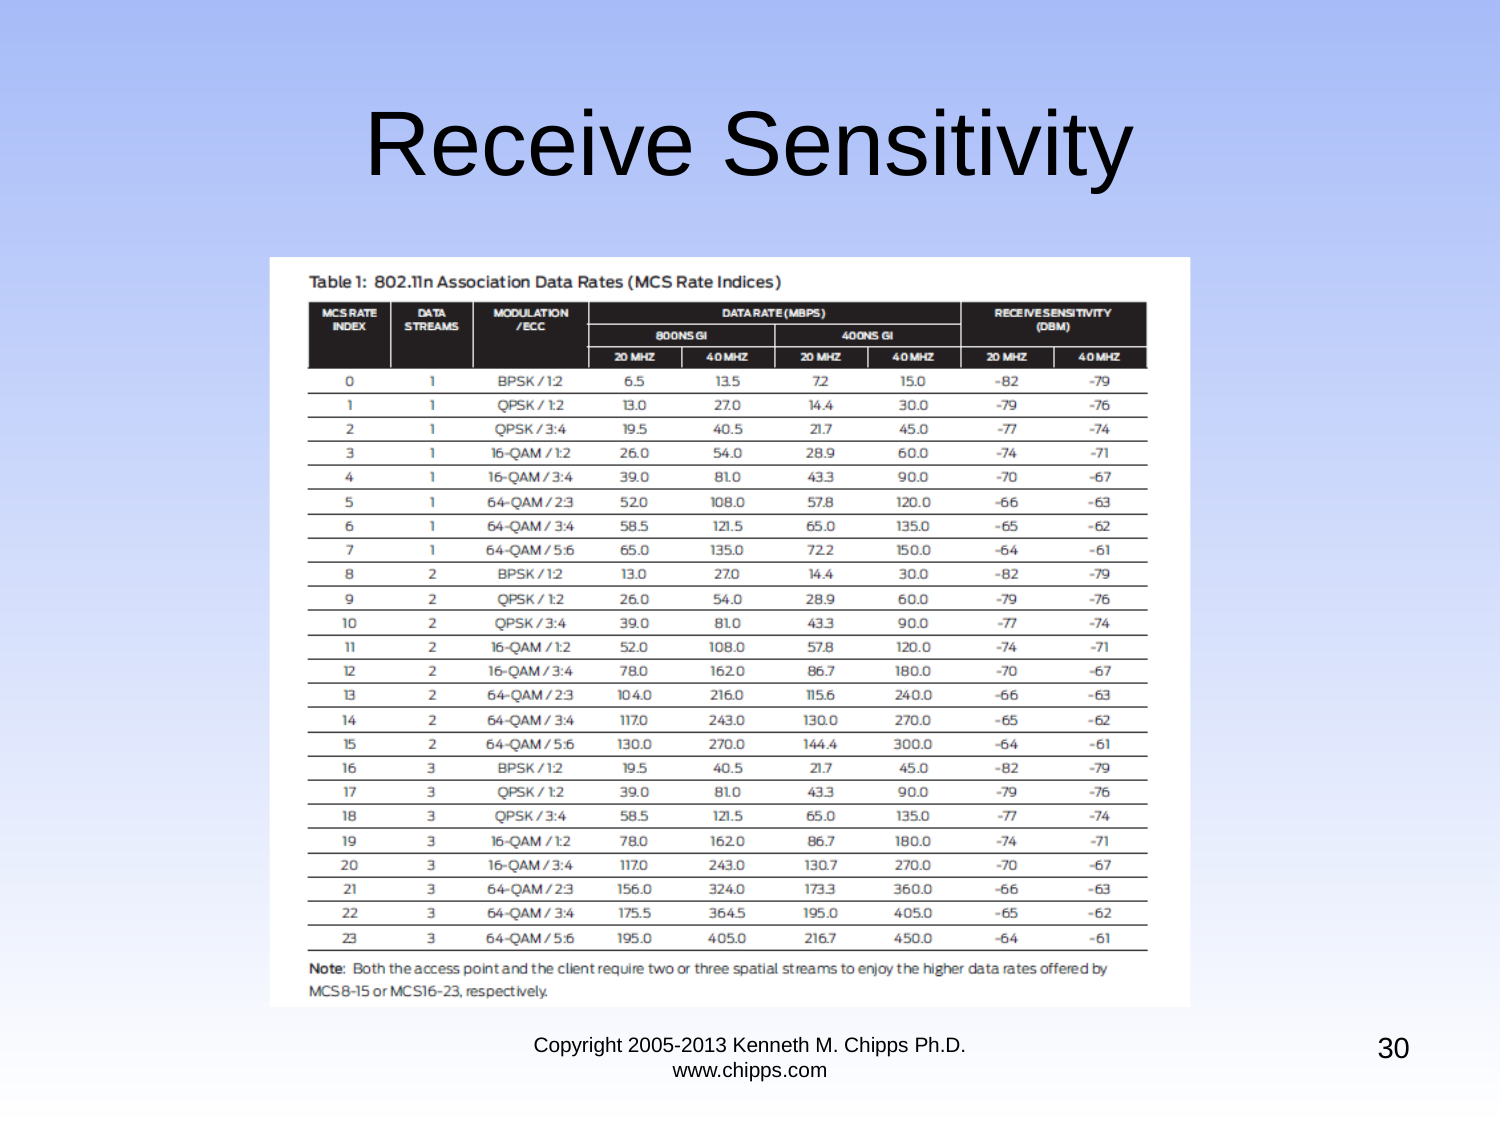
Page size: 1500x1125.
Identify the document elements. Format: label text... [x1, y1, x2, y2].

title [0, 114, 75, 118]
slide_number 30 [1074, 1021, 1426, 1101]
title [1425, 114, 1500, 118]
picture [269, 257, 1191, 1007]
title Receive Sensitivity [75, 45, 1425, 233]
footer Copyright 2005-2013 Kenneth M. Chipps Ph.D. www.chipps.com [449, 1024, 1051, 1103]
